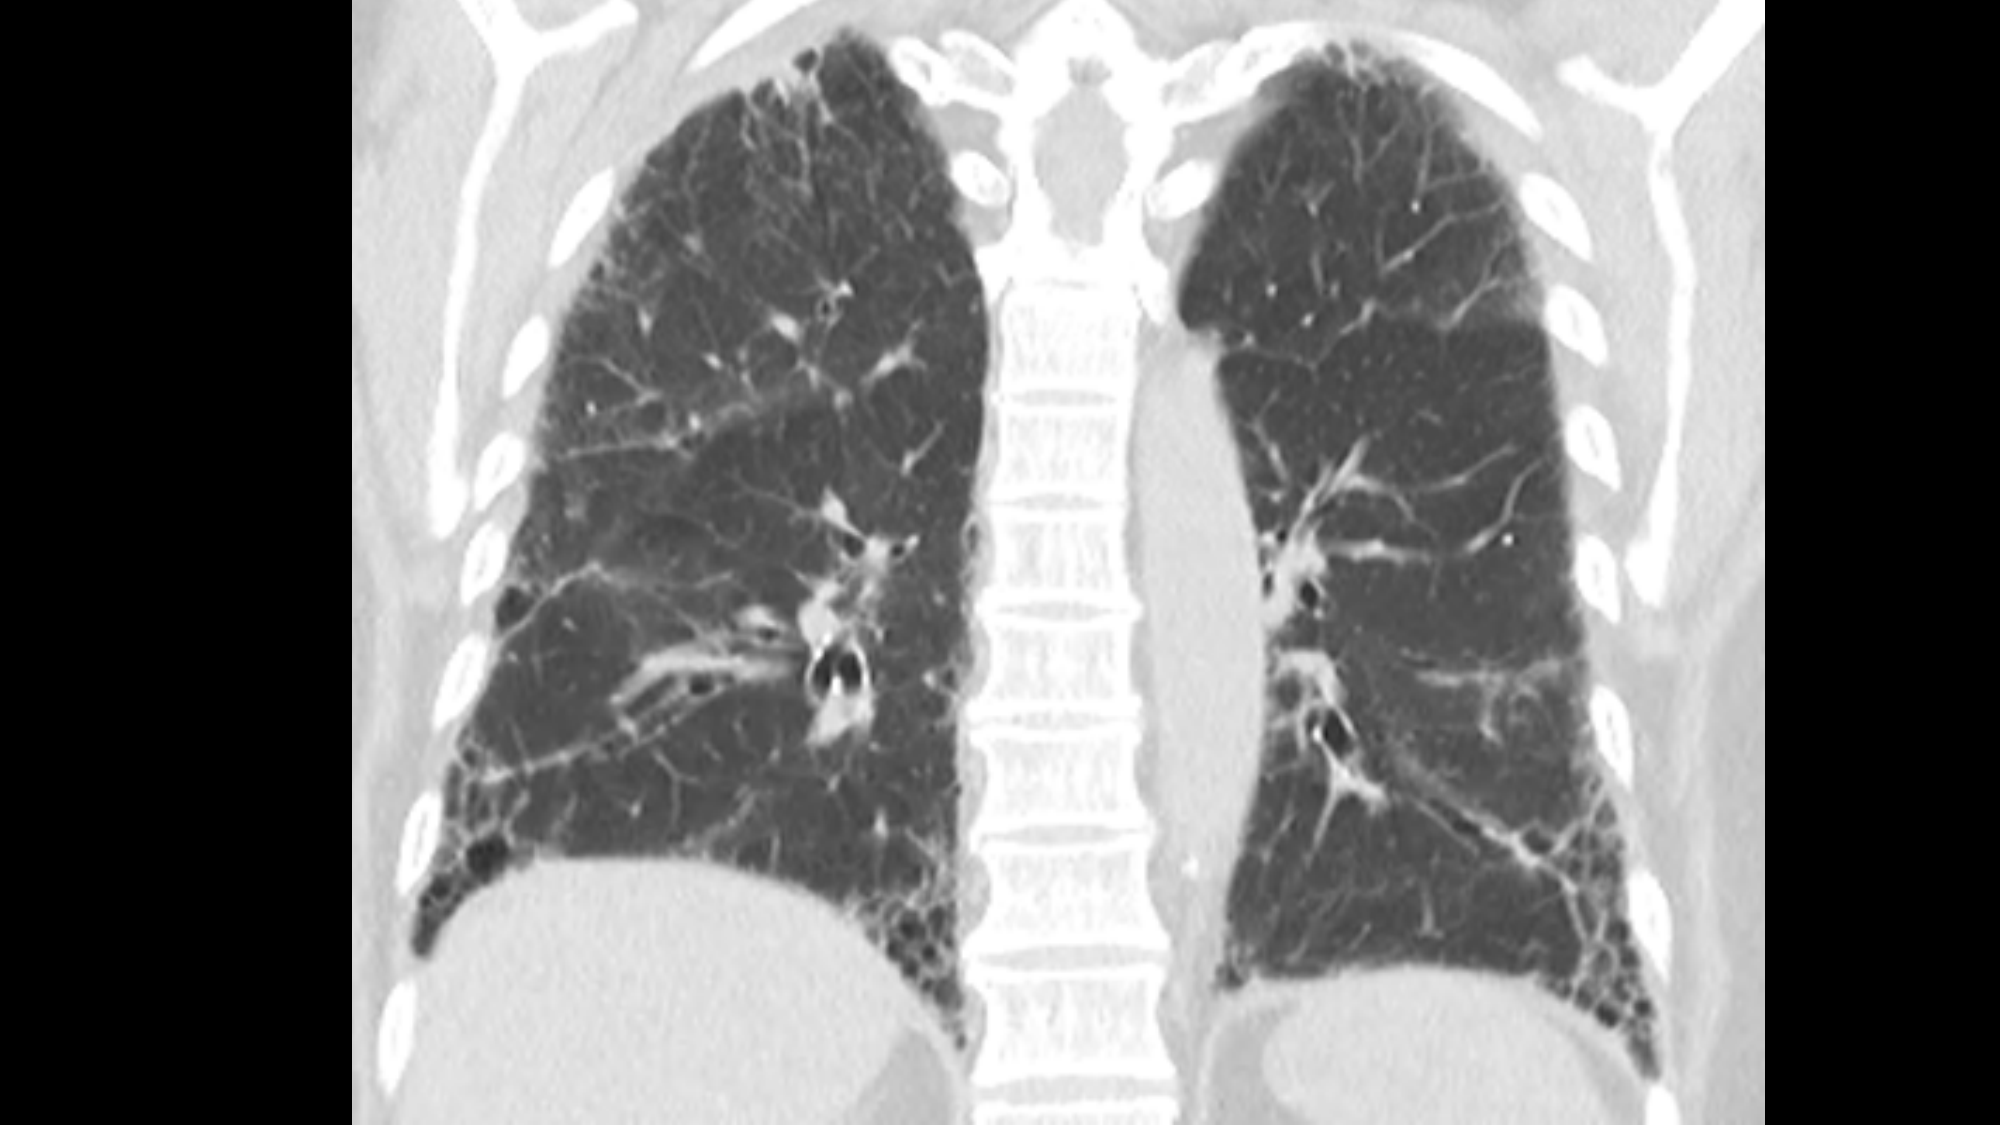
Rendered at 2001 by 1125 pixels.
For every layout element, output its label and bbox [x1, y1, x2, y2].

picture [352, 0, 1765, 1125]
